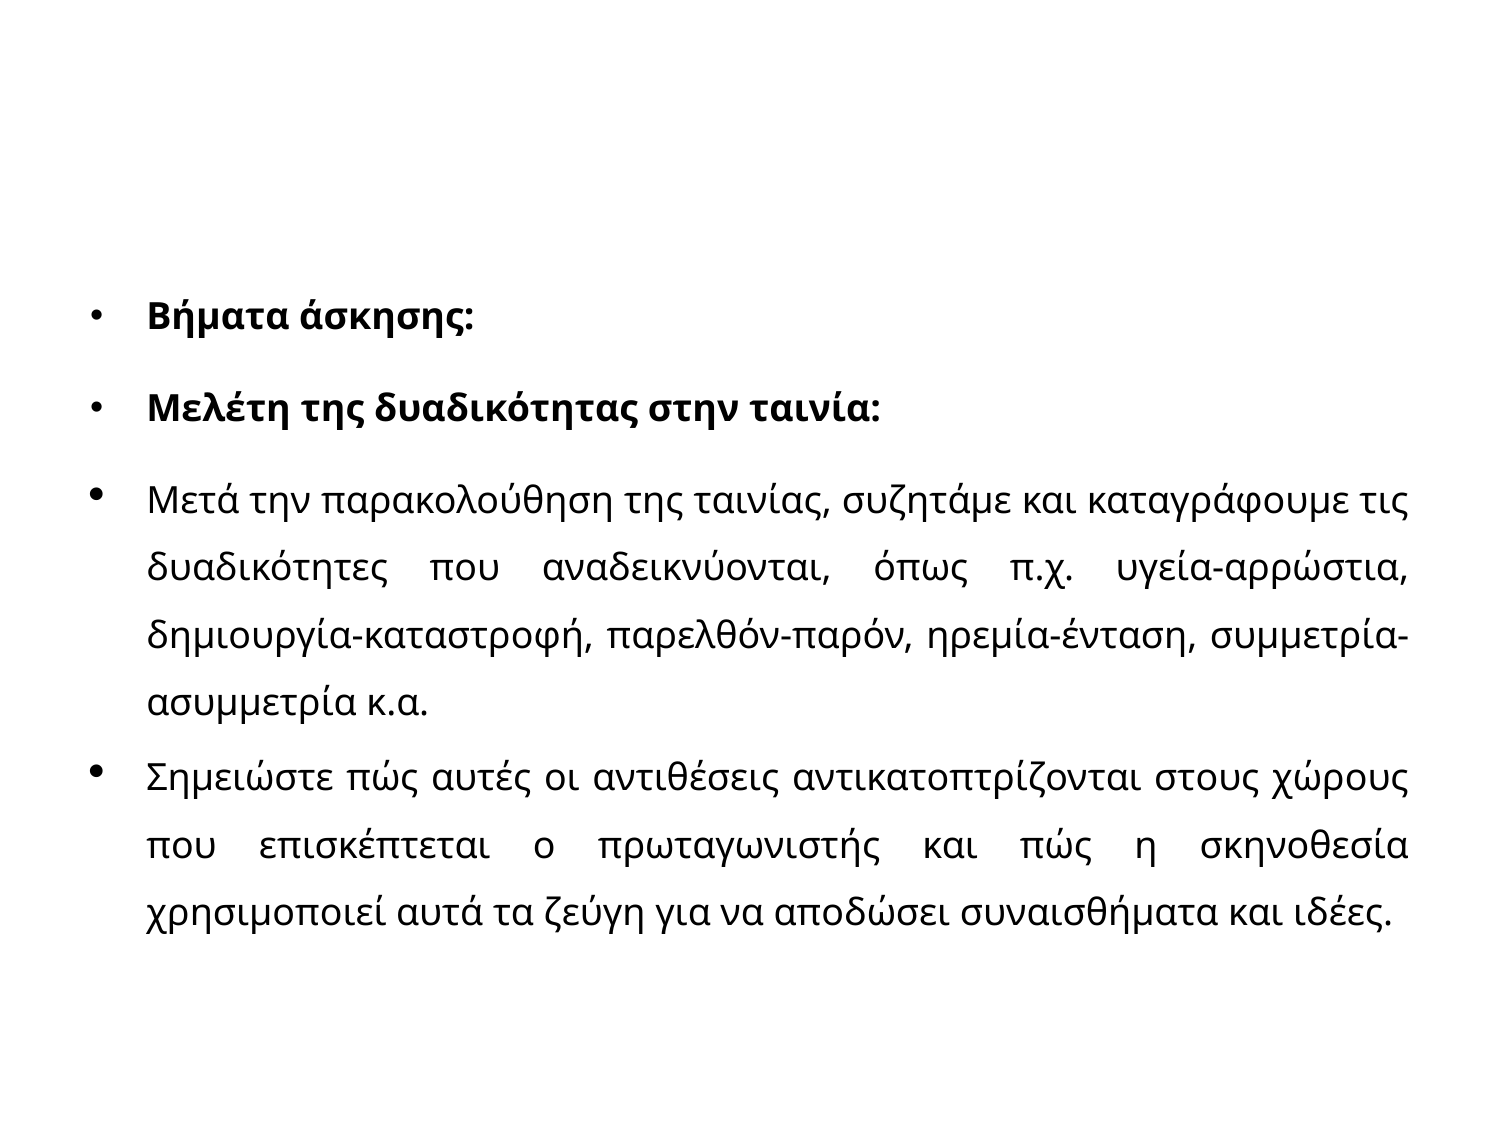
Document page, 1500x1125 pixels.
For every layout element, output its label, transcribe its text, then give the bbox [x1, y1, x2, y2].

list Βήματα άσκησης: Μελέτη της δυαδικότητας στην ταινία: Μετά την παρακολούθηση της ταινίας, συζητάμε και καταγράφουμε τις δυαδικότητες που αναδεικνύονται, όπως π.χ. υγεία-αρρώστια, δημιουργία-καταστροφή, παρελθόν-παρόν, ηρεμία-ένταση, συμμετρία-ασυμμετρία κ.α. Σημειώστε πώς αυτές οι αντιθέσεις αντικατοπτρίζονται στους χώρους που επισκέπτεται ο πρωταγωνιστής και πώς η σκηνοθεσία χρησιμοποιεί αυτά τα ζεύγη για να αποδώσει συναισθήματα και ιδέες. [75, 262, 1425, 1005]
